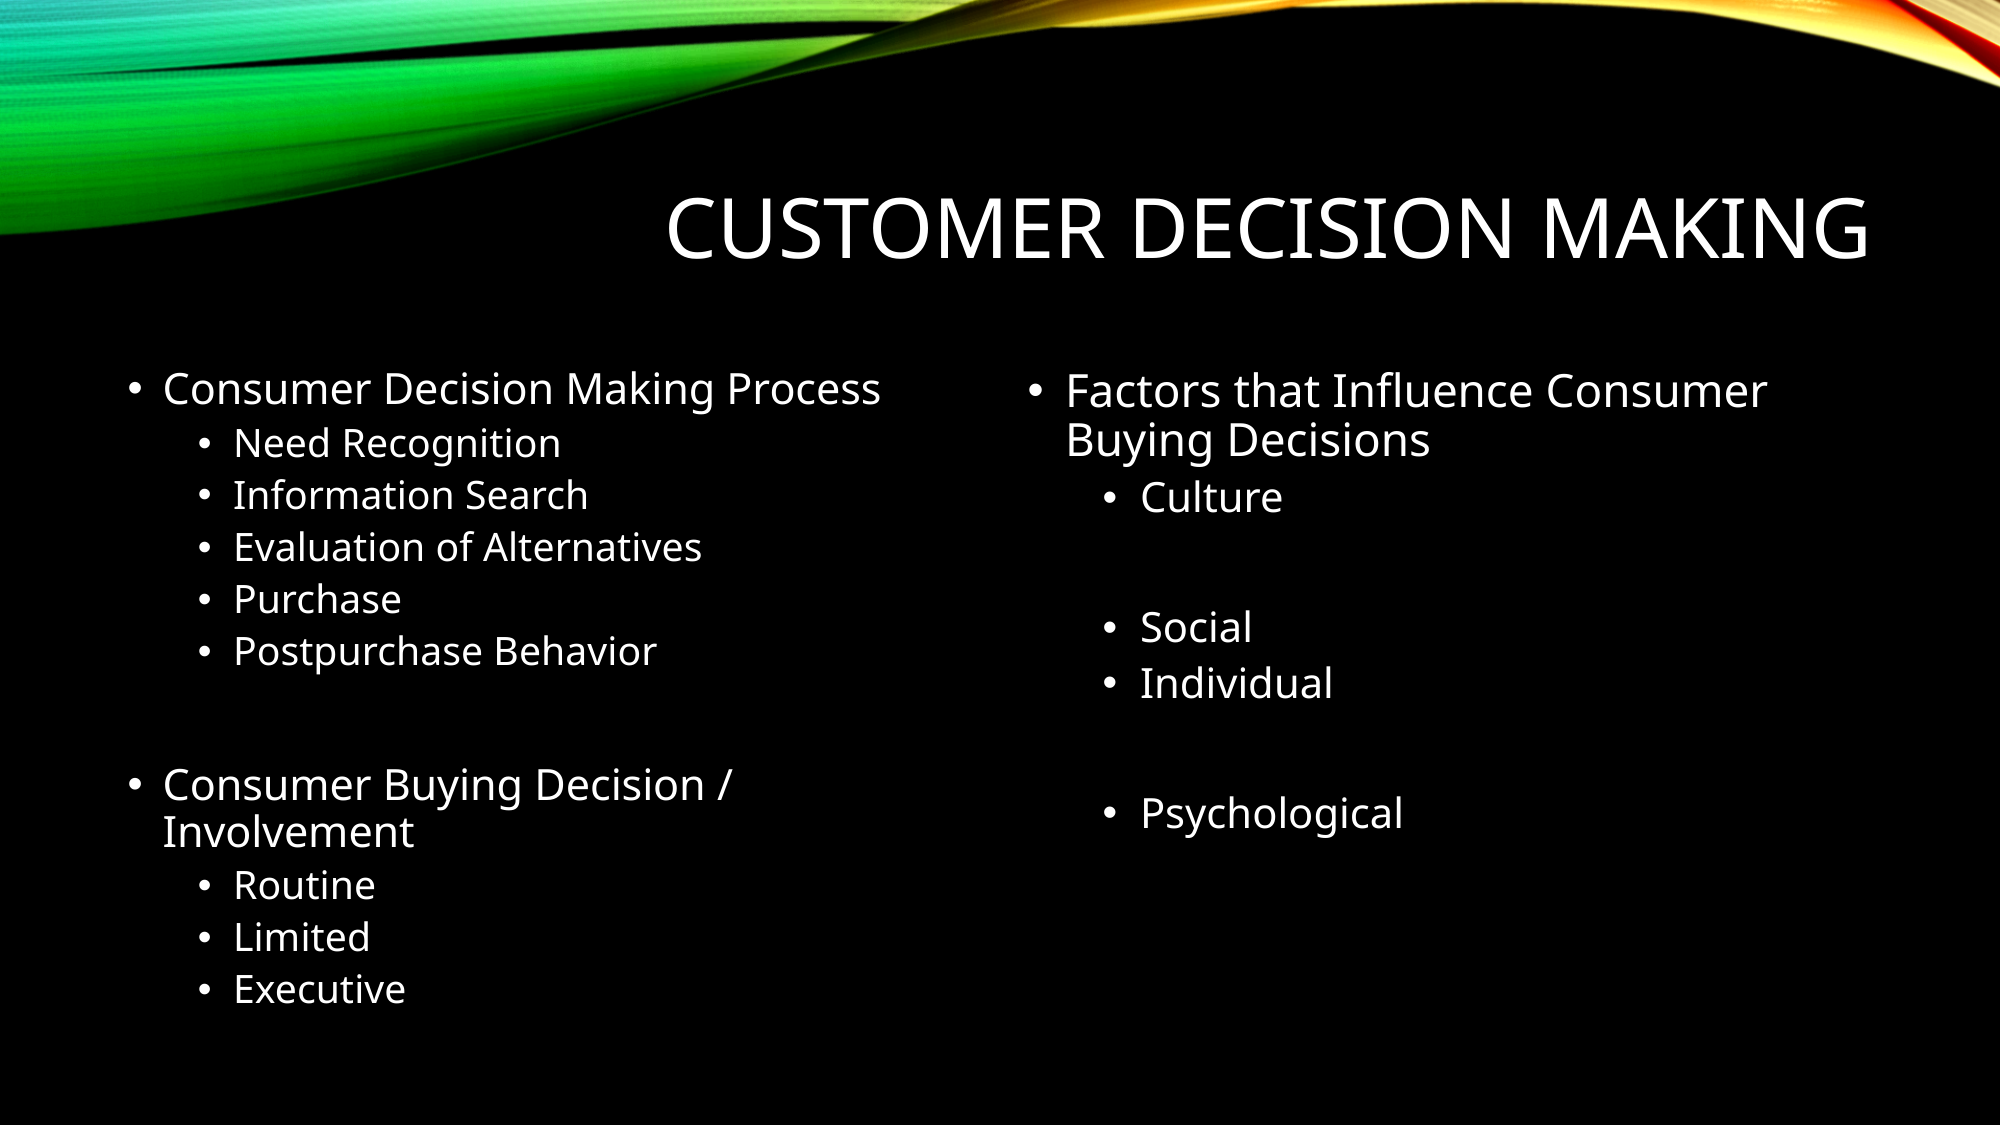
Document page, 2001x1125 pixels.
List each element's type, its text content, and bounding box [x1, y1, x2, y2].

list Consumer Decision Making Process Need Recognition Information Search Evaluation of Alternatives Purchase Postpurchase Behavior Consumer Buying Decision / Involvement Routine Limited Executive [112, 360, 988, 1021]
title Customer Decision making [474, 125, 1888, 338]
list Factors that Influence Consumer Buying Decisions Culture Social Individual Psychological [1012, 360, 1888, 1021]
picture [0, 0, 2000, 237]
